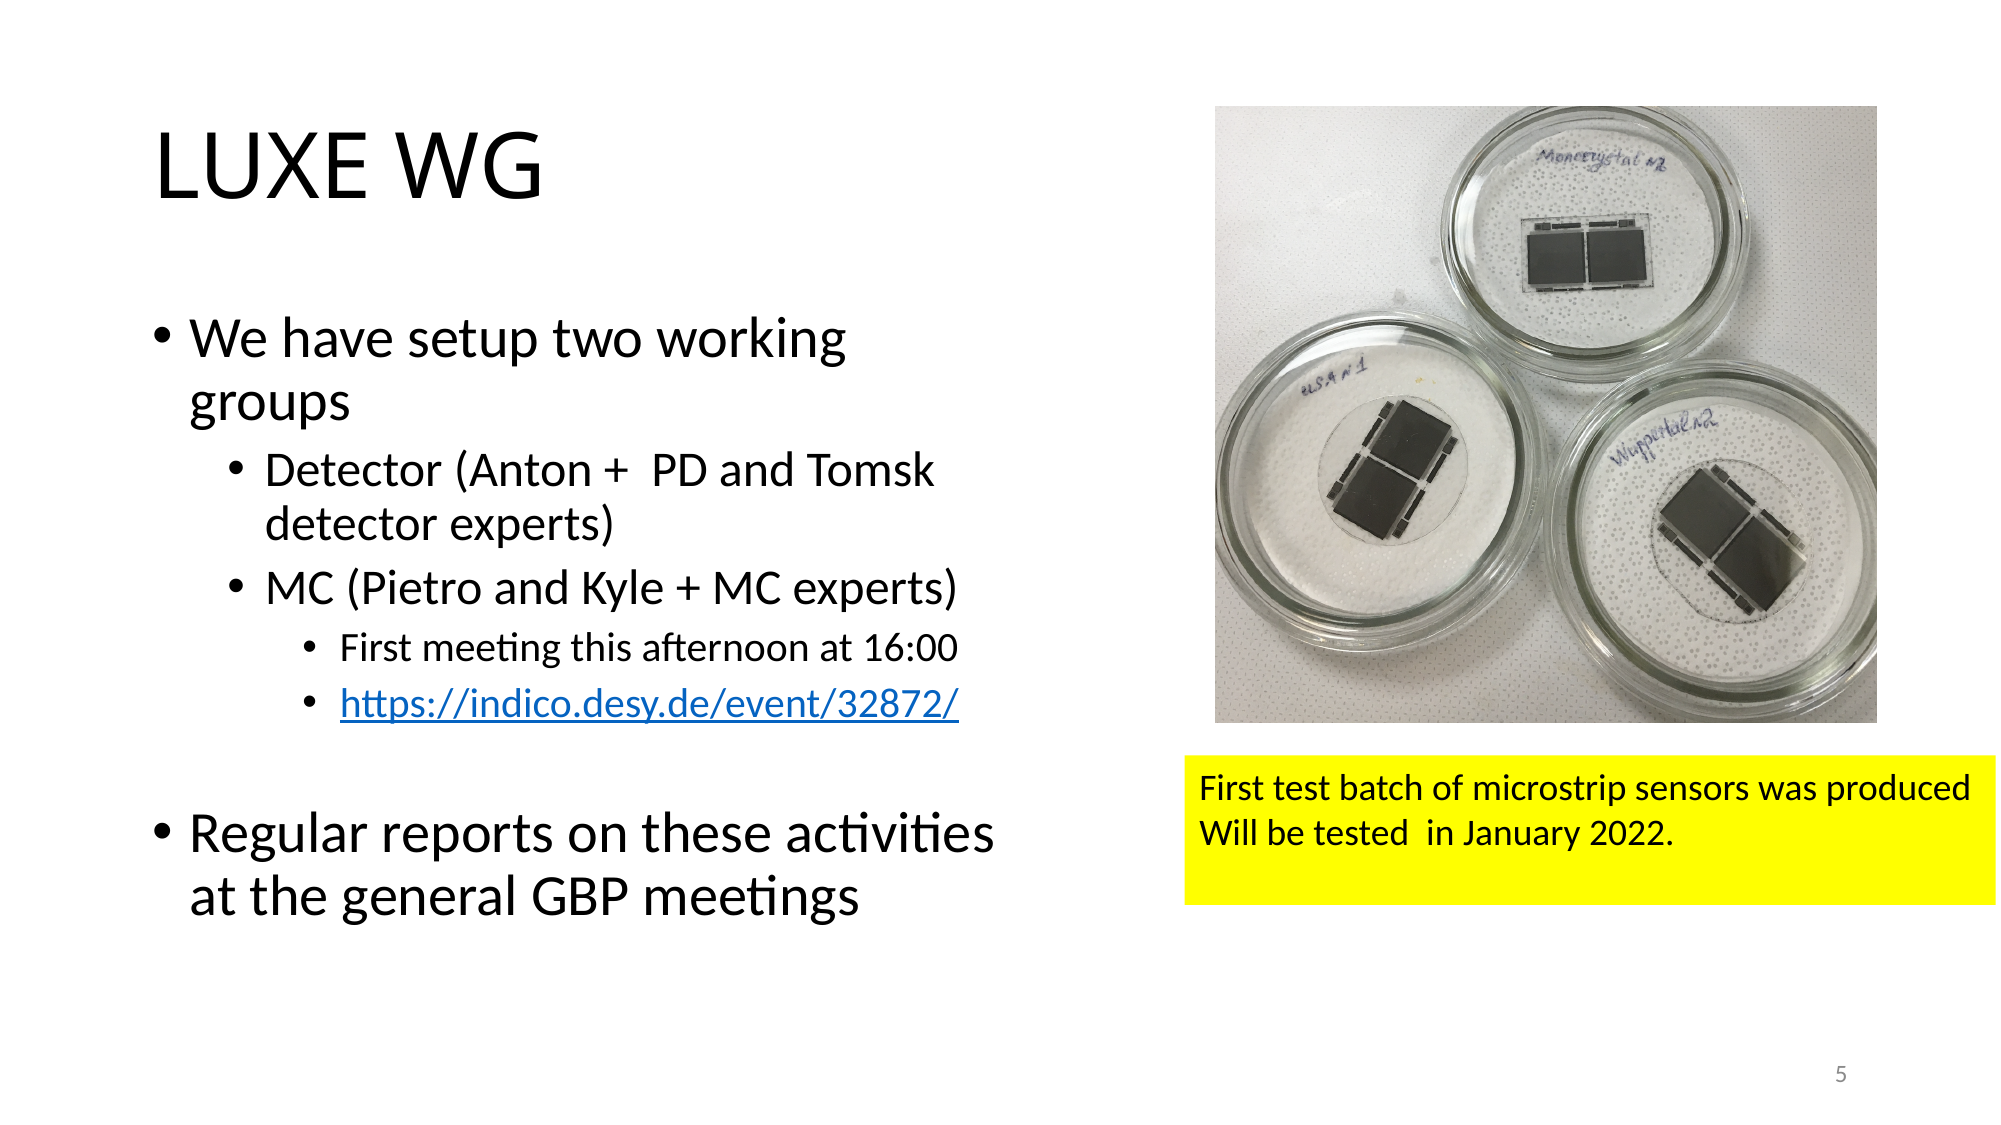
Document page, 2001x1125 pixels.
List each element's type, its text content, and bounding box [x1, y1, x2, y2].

text_box First test batch of microstrip sensors was produced Will be tested in January 2022. [1184, 755, 1996, 905]
list We have setup two working groups Detector (Anton + PD and Tomsk detector experts) MC (Pietro and Kyle + MC experts) First meeting this afternoon at 16:00 https://indico.desy.de/event/32872/ Regular reports on these activities at the general GBP meetings [137, 299, 1026, 1014]
slide_number 5 [1412, 1042, 1863, 1103]
title LUXE WG [137, 59, 1863, 278]
picture [1215, 106, 1877, 723]
